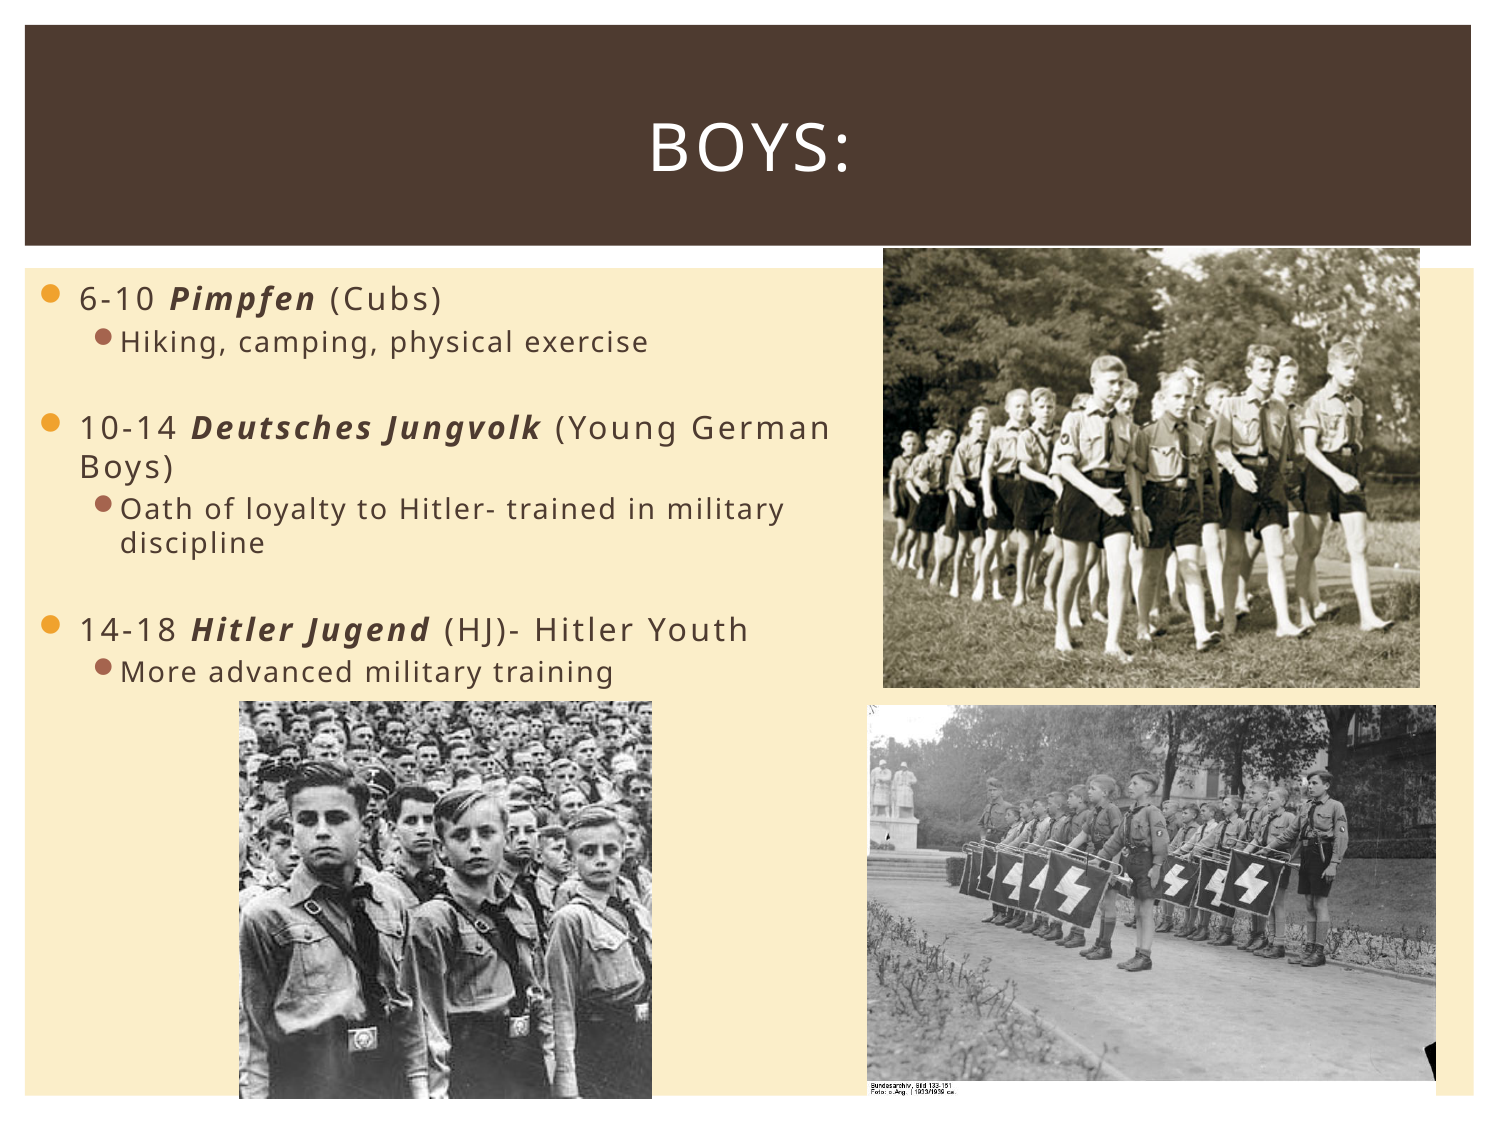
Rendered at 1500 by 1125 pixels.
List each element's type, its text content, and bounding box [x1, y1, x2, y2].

picture [882, 248, 1420, 689]
title Boys: [62, 58, 1438, 232]
picture [866, 704, 1436, 1096]
list 6-10 Pimpfen (Cubs) Hiking, camping, physical exercise 10-14 Deutsches Jungvolk (Young German Boys) Oath of loyalty to Hitler- trained in military discipline 14-18 Hitler Jugend (HJ)- Hitler Youth More advanced military training [23, 271, 868, 702]
picture [238, 701, 652, 1099]
